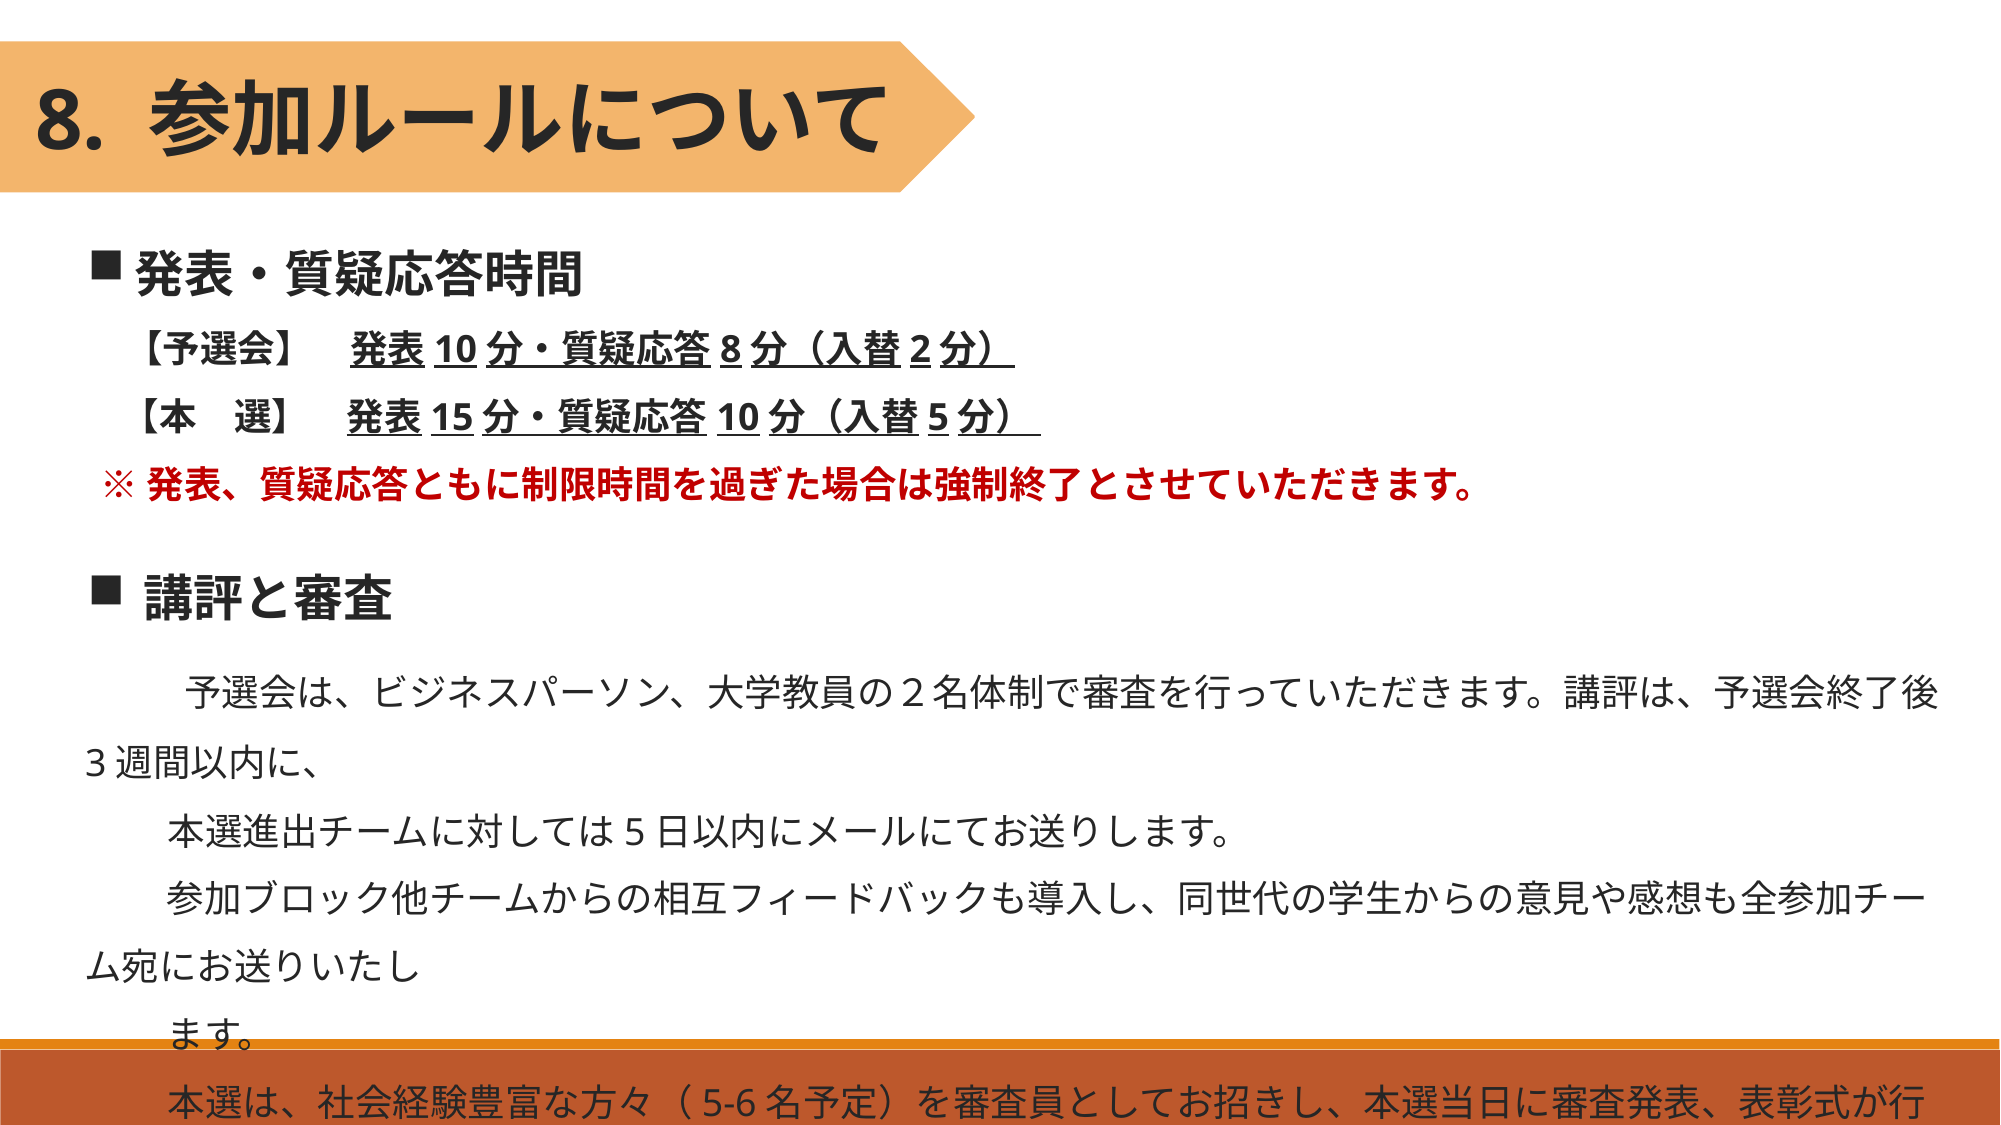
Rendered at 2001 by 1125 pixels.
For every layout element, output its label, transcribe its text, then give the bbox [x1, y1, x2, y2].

text_box 発表・質疑応答時間 【予選会】 発表10分・質疑応答8分（入替2分） 【本 選】 発表15分・質疑応答10分（入替5分） ※発表、質疑応答ともに制限時間を過ぎた場合は強制終了とさせていただきます。 講評と審査 予選会は、ビジネスパーソン、大学教員の２名体制で審査を行っていただきます。講評は、予選会終了後3週間以内に、 本選進出チームに対しては5日以内にメールにてお送りします。 参加ブロック他チームからの相互フィードバックも導入し、同世代の学生からの意見や感想も全参加チーム宛にお送りいたし ます。 本選は、社会経験豊富な方々（5-6名予定）を審査員としてお招きし、本選当日に審査発表、表彰式が行われます。 [45, 228, 1955, 1125]
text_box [0, 42, 975, 192]
